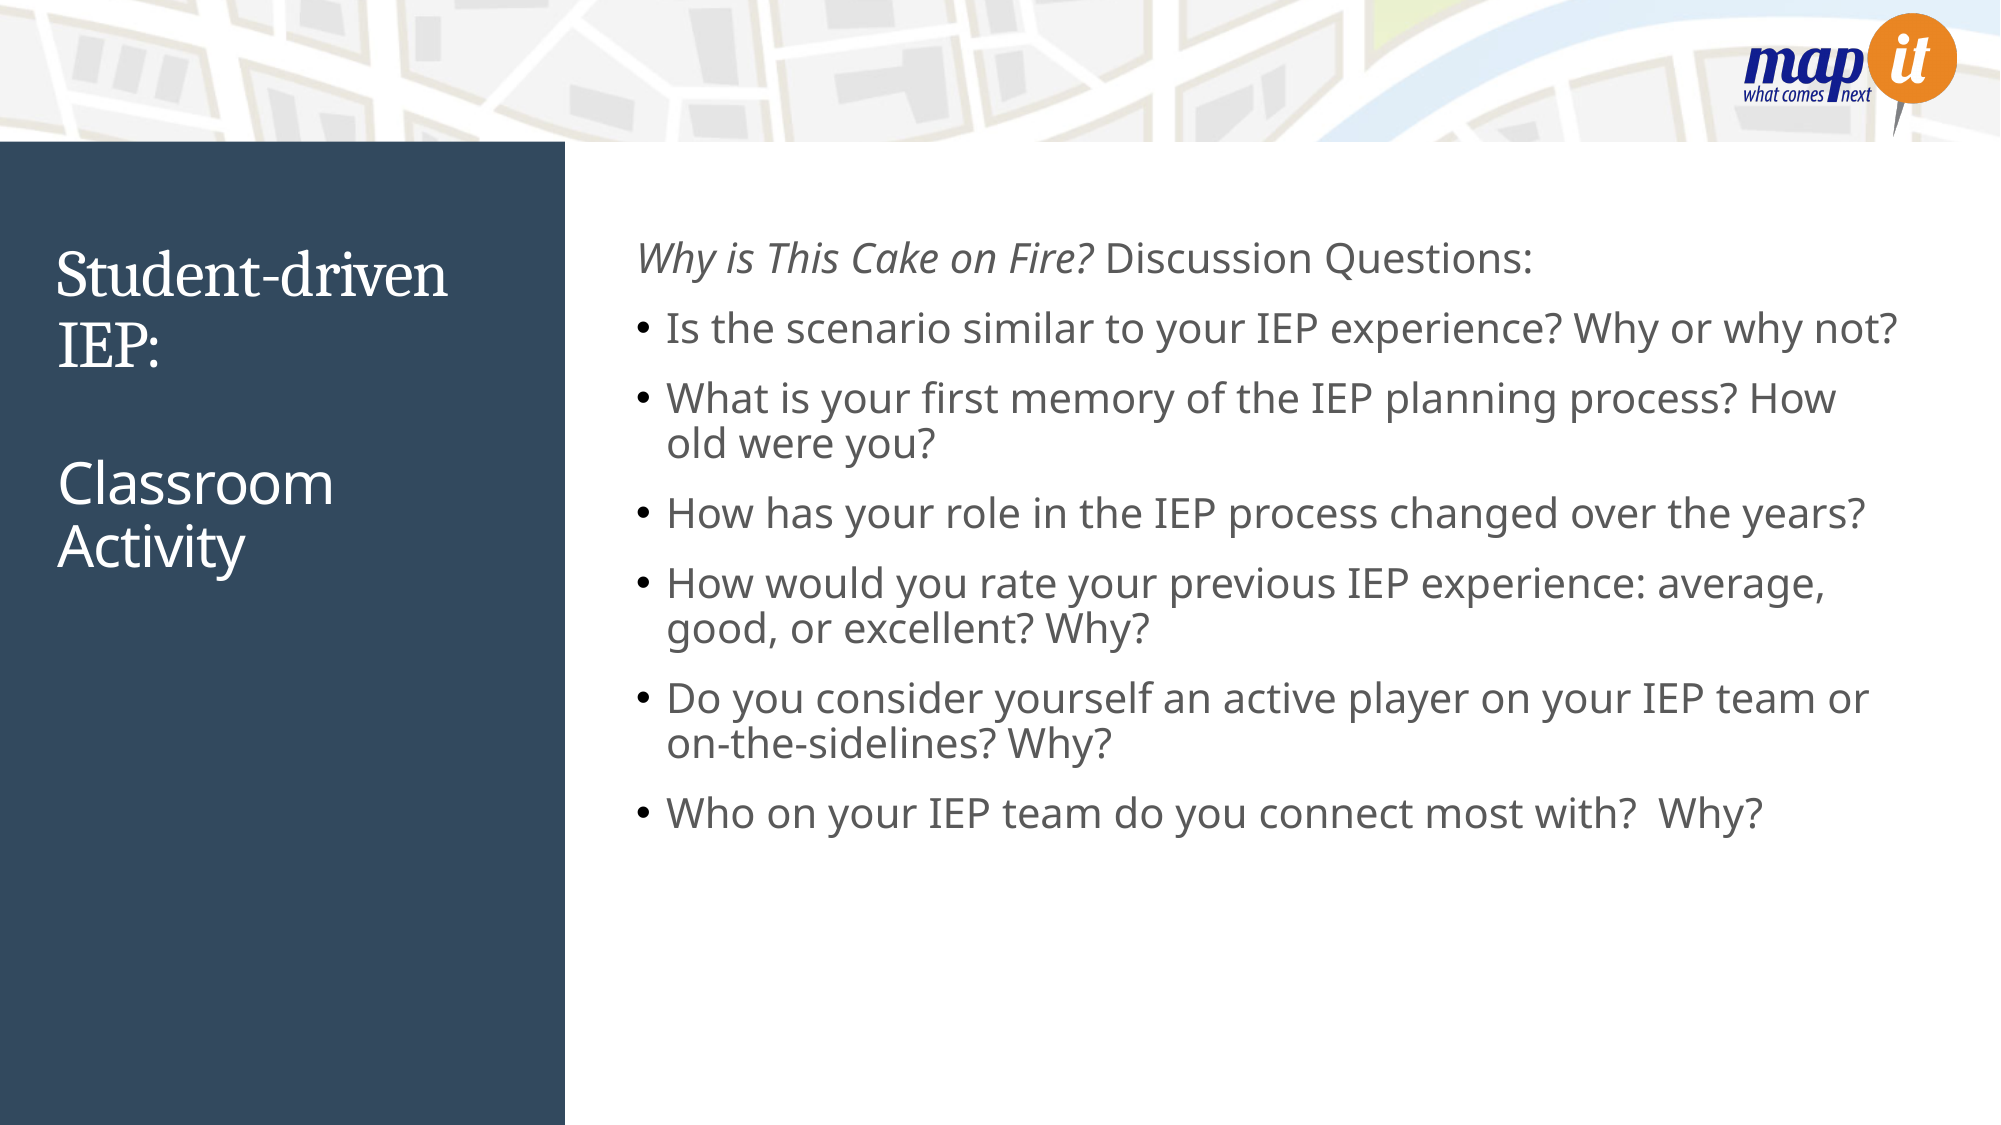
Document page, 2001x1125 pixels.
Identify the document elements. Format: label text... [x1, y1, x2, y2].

list Why is This Cake on Fire? Discussion Questions: Is the scenario similar to your IEP experience? Why or why not? What is your first memory of the IEP planning process? How old were you? How has your role in the IEP process changed over the years? How would you rate your previous IEP experience: average, good, or excellent? Why? Do you consider yourself an active player on your IEP team or on-the-sidelines? Why? Who on your IEP team do you connect most with? Why? [621, 229, 1918, 1036]
title Student-driven IEP: [41, 231, 526, 747]
picture [0, 0, 2000, 142]
text_box Classroom Activity [42, 446, 527, 963]
